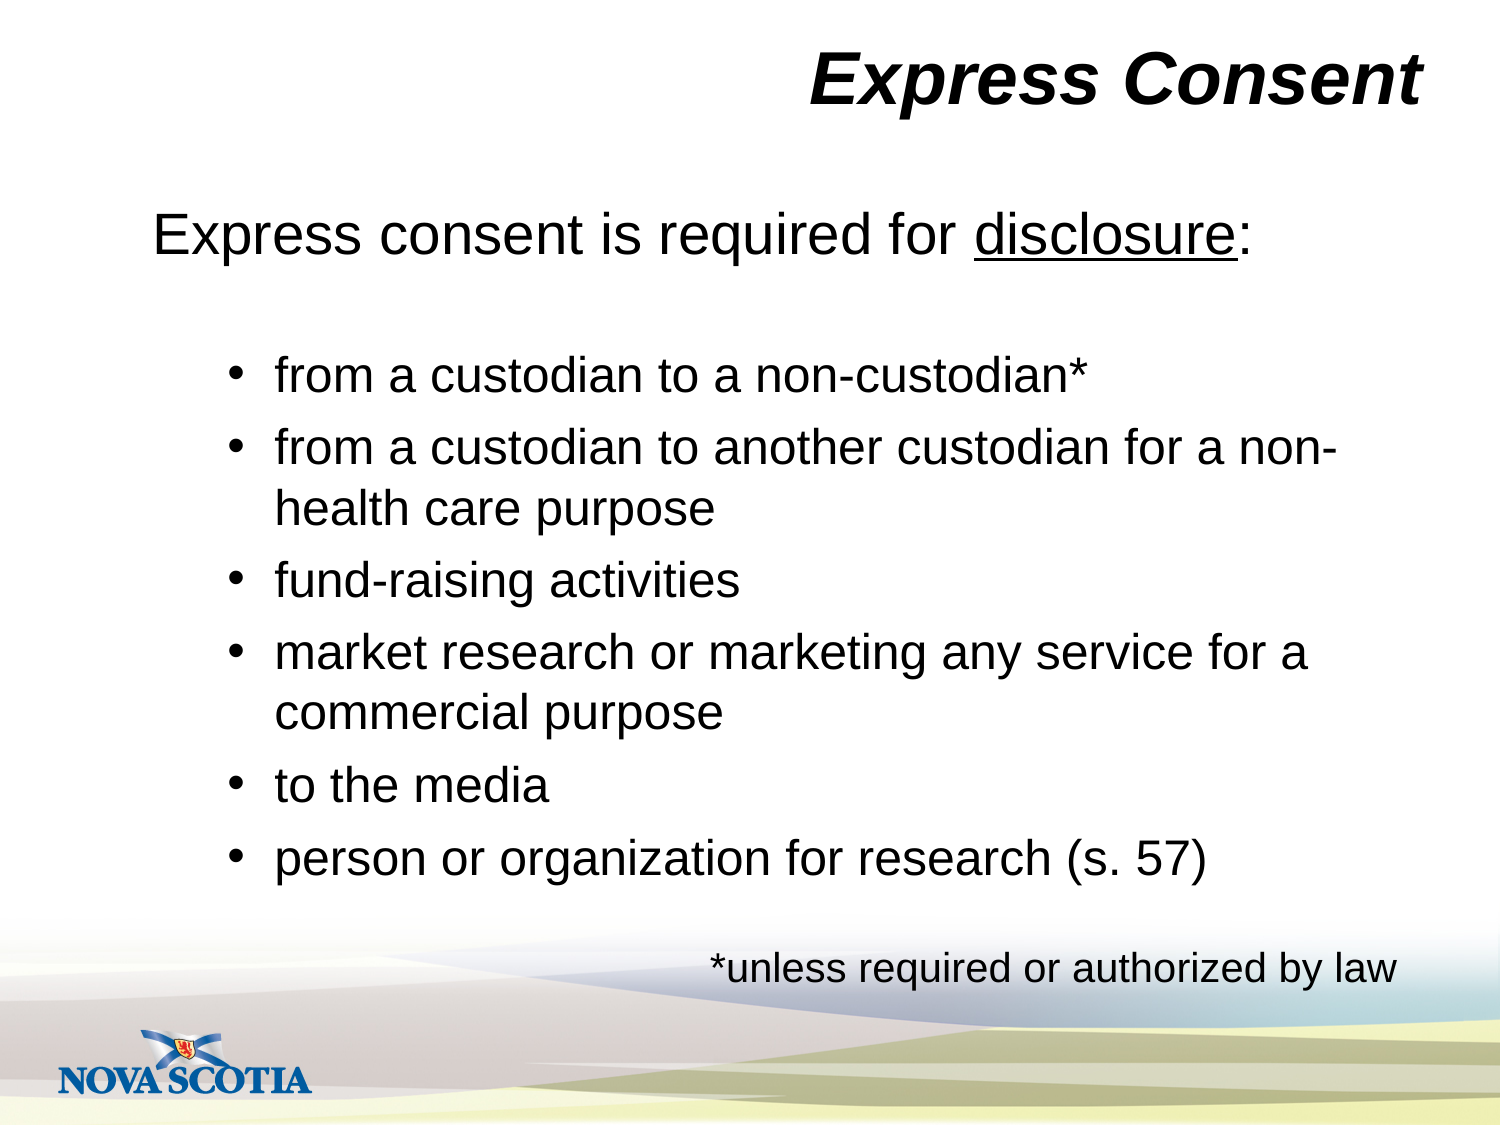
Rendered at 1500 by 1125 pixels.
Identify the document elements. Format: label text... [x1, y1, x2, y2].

picture [0, 0, 1500, 1125]
list Express consent is required for disclosure: from a custodian to a non-custodian* from a custodian to another custodian for a non-health care purpose fund-raising activities market research or marketing any service for a commercial purpose to the media person or organization for research (s. 57) *unless required or authorized by law [137, 200, 1413, 1030]
title Express Consent [87, 3, 1438, 241]
